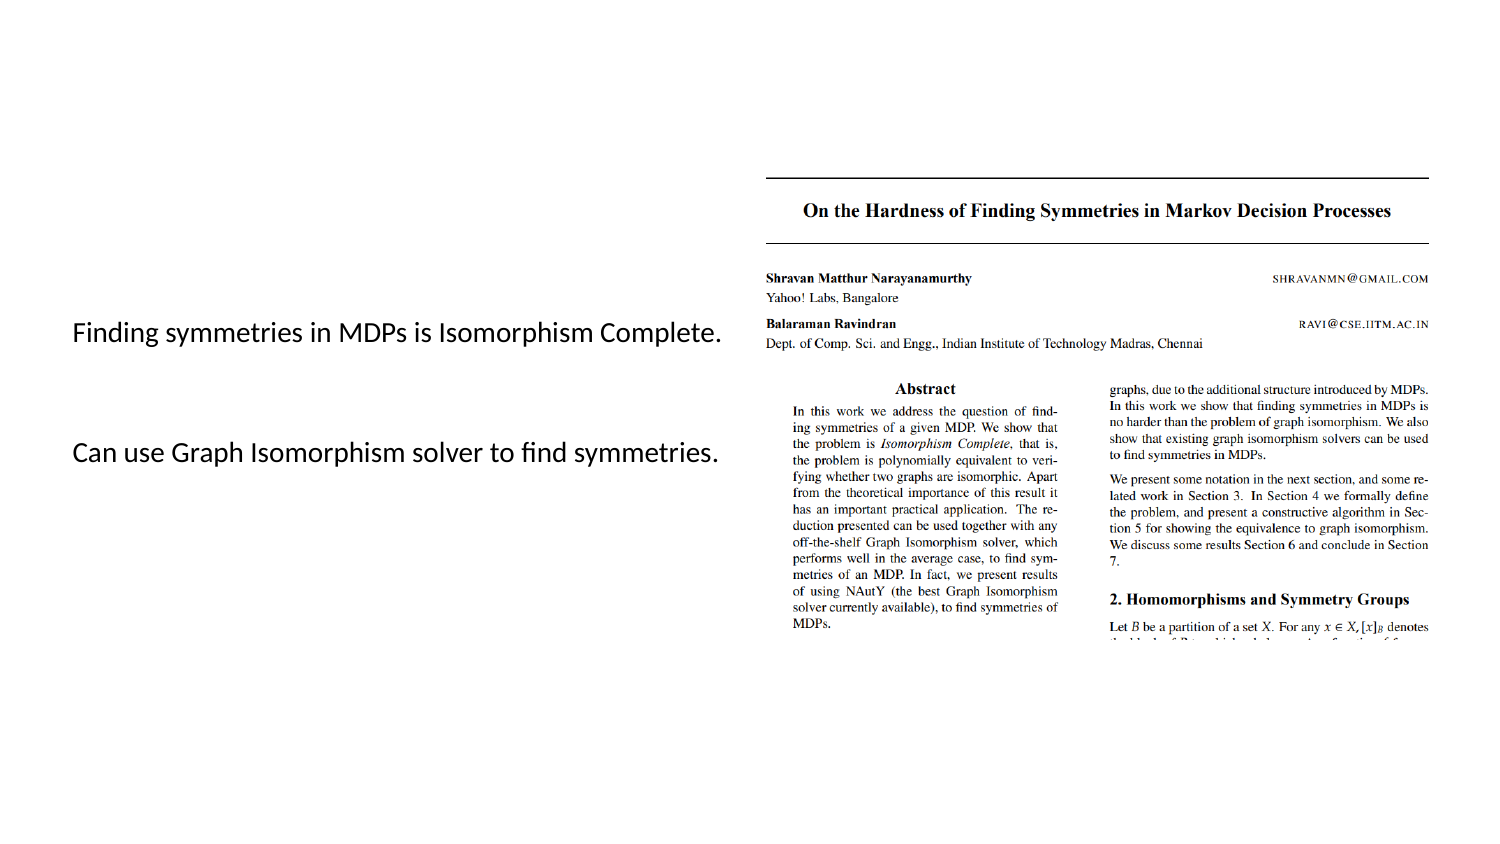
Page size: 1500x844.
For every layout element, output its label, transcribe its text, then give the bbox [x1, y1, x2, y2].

text_box Finding symmetries in MDPs is Isomorphism Complete. Can use Graph Isomorphism solver to find symmetries. [57, 305, 744, 476]
picture [749, 166, 1467, 640]
